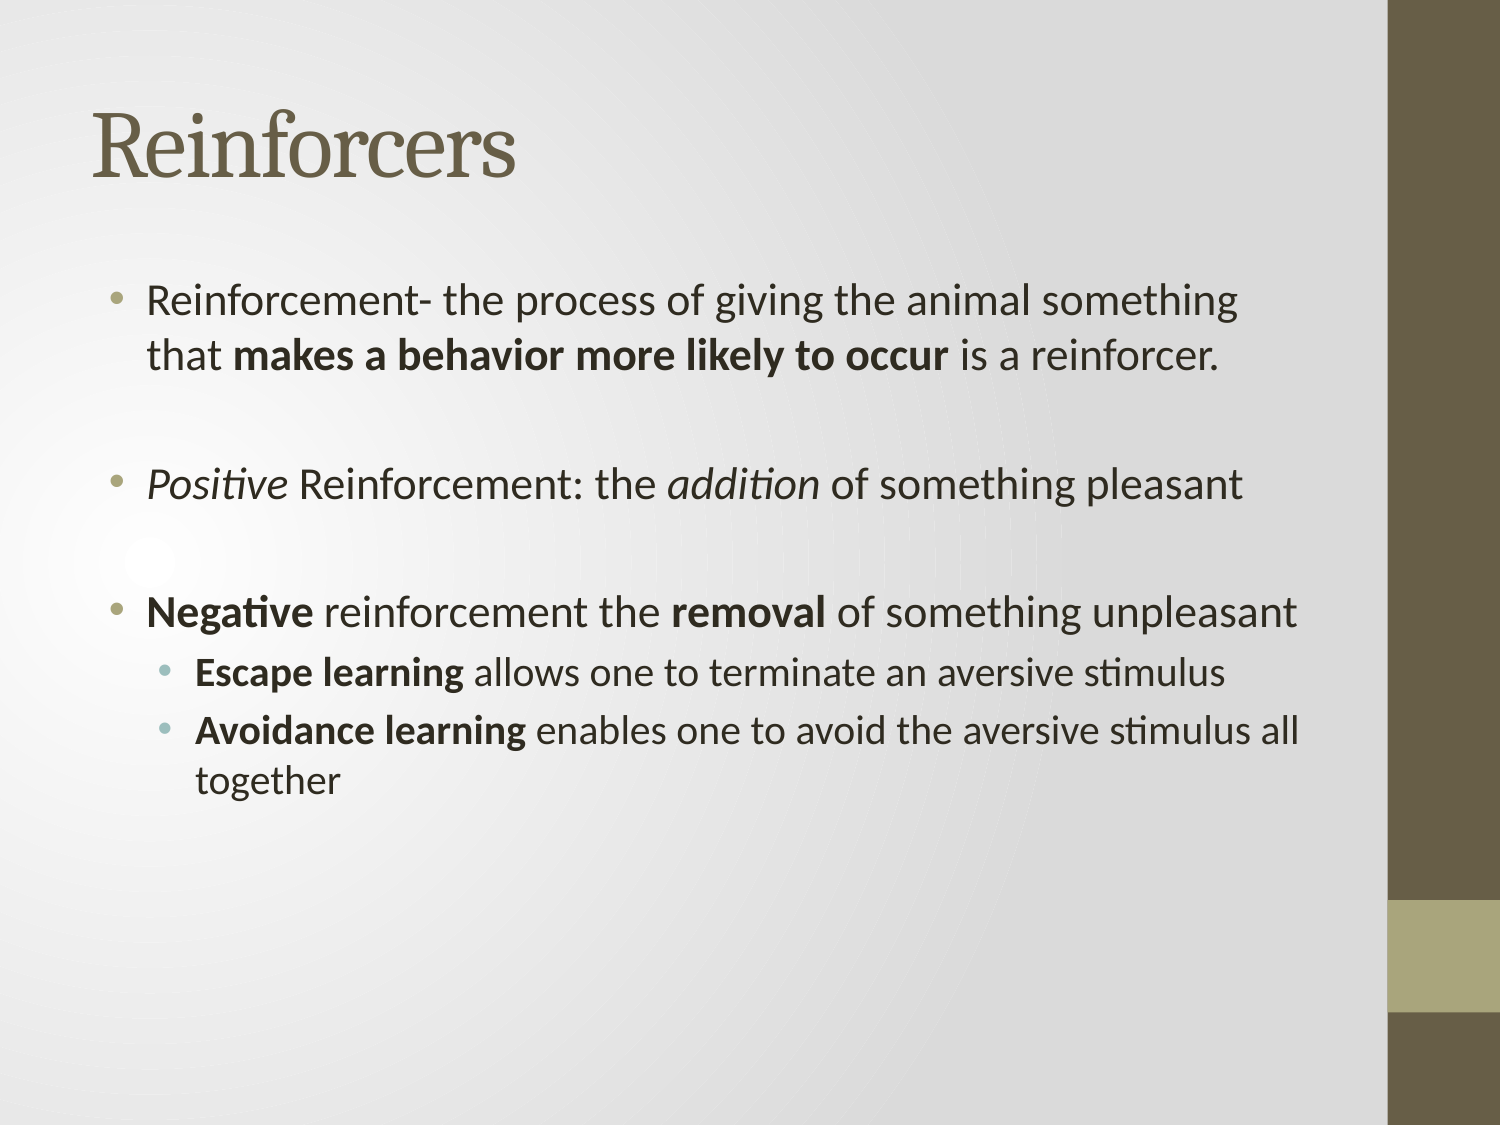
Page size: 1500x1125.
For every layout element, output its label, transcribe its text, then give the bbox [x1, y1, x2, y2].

list Reinforcement- the process of giving the animal something that makes a behavior more likely to occur is a reinforcer. Positive Reinforcement: the addition of something pleasant Negative reinforcement the removal of something unpleasant Escape learning allows one to terminate an aversive stimulus Avoidance learning enables one to avoid the aversive stimulus all together [75, 262, 1325, 1050]
title Reinforcers [75, 45, 1325, 233]
